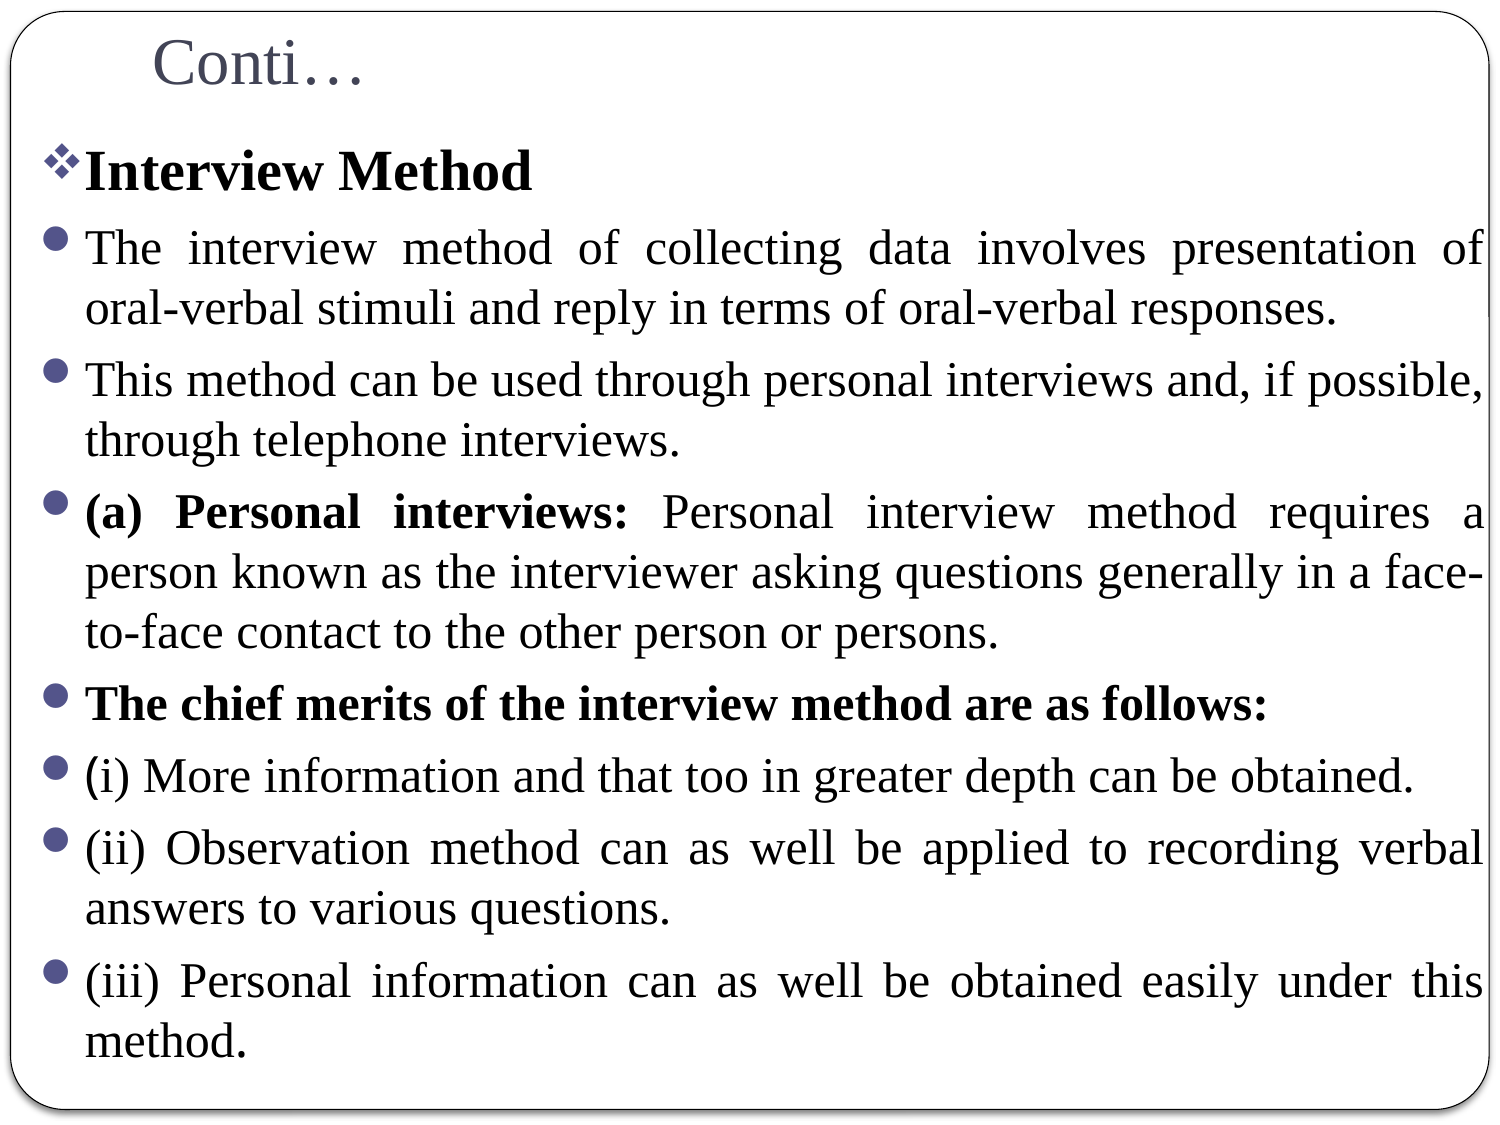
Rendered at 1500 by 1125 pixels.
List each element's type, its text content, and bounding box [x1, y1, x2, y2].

list Interview Method The interview method of collecting data involves presentation of oral-verbal stimuli and reply in terms of oral-verbal responses. This method can be used through personal interviews and, if possible, through telephone interviews. (a) Personal interviews: Personal interview method requires a person known as the interviewer asking questions generally in a face-to-face contact to the other person or persons. The chief merits of the interview method are as follows: (i) More information and that too in greater depth can be obtained. (ii) Observation method can as well be applied to recording verbal answers to various questions. (iii) Personal information can as well be obtained easily under this method. [24, 125, 1500, 1088]
title Conti… [137, 24, 1413, 113]
